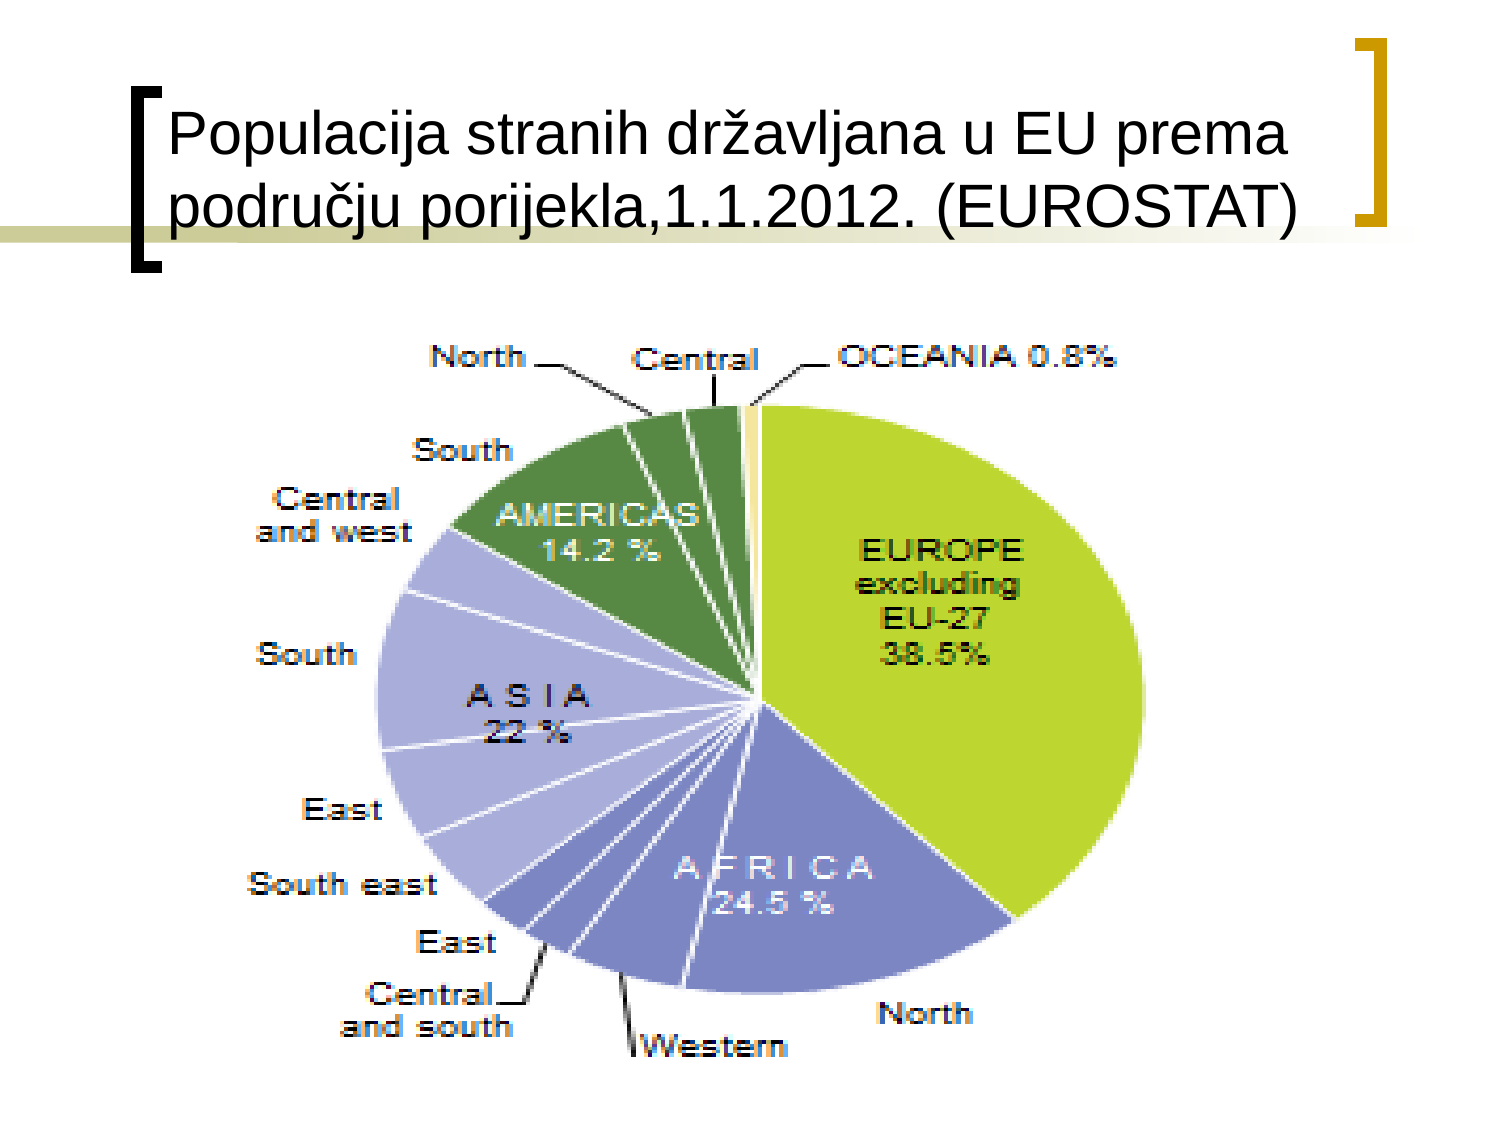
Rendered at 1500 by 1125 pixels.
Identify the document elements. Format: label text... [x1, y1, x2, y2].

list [218, 290, 1282, 1125]
title Populacija stranih državljana u EU prema području porijekla,1.1.2012. (EUROSTAT) [152, 15, 1328, 248]
